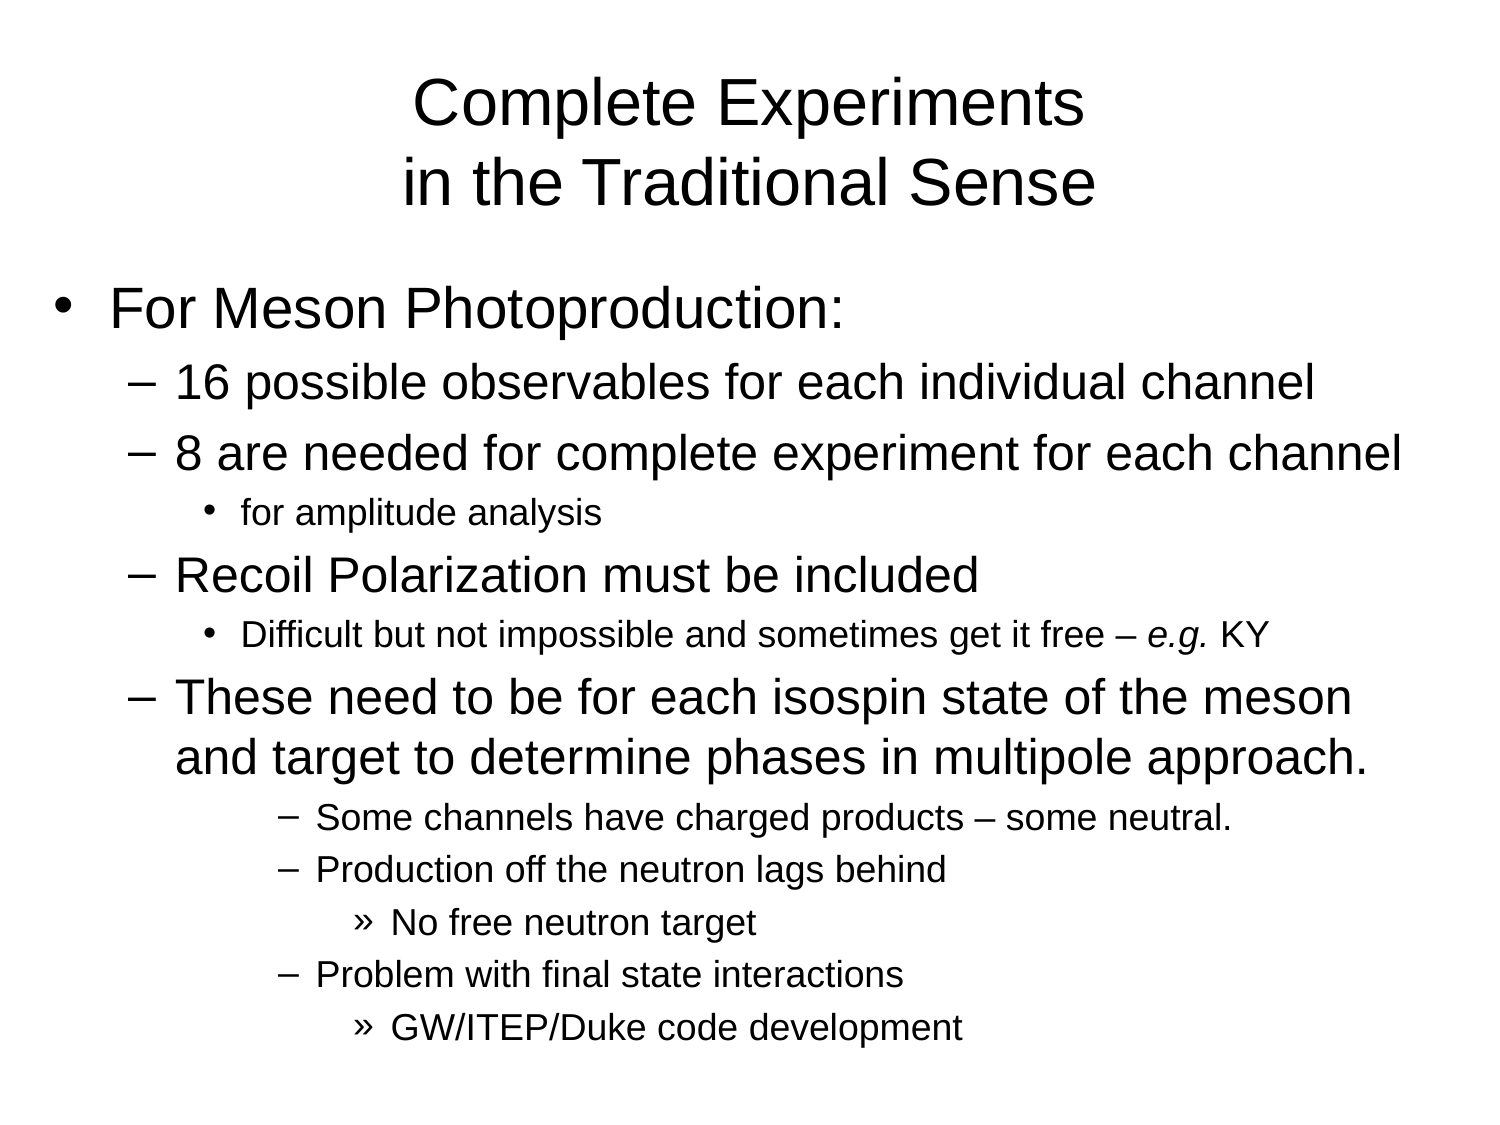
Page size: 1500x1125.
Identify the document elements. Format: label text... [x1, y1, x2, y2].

title Complete Experiments in the Traditional Sense [74, 44, 1426, 233]
list For Meson Photoproduction: 16 possible observables for each individual channel 8 are needed for complete experiment for each channel for amplitude analysis Recoil Polarization must be included Difficult but not impossible and sometimes get it free – e.g. KY These need to be for each isospin state of the meson and target to determine phases in multipole approach. Some channels have charged products – some neutral. Production off the neutron lags behind No free neutron target Problem with final state interactions GW/ITEP/Duke code development [37, 262, 1426, 1006]
